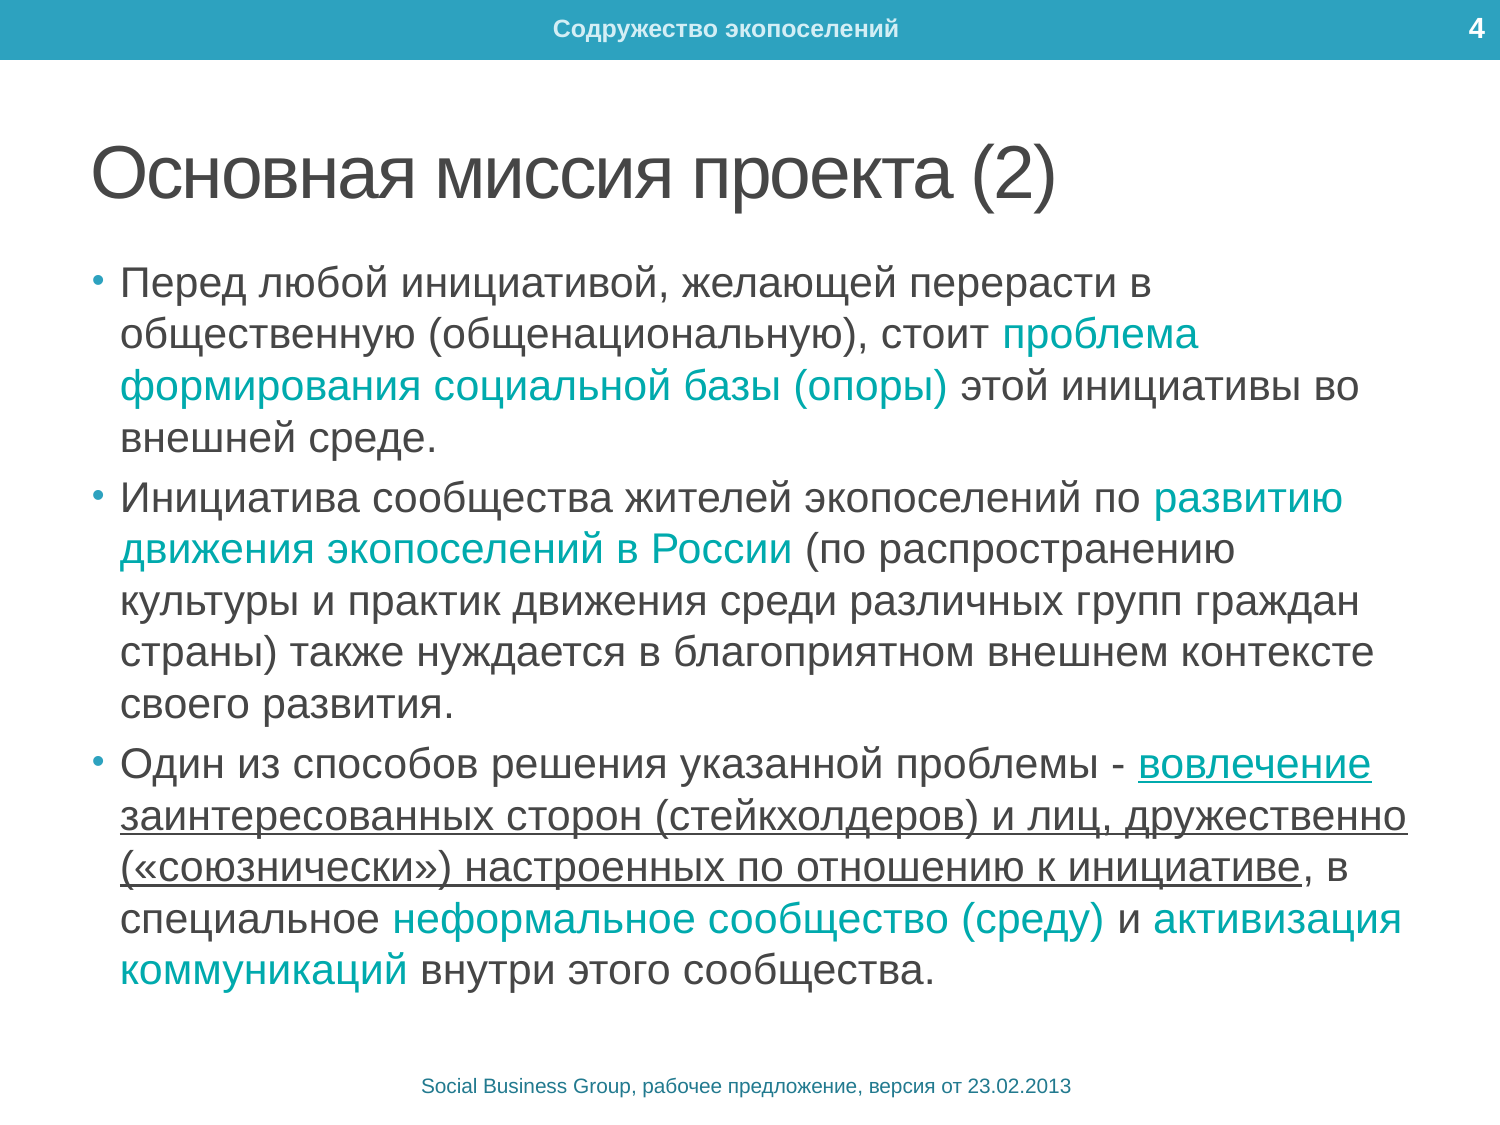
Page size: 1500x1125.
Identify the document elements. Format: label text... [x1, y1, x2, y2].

title Основная миссия проекта (2) [75, 87, 1425, 250]
footer Social Business Group, рабочее предложение, версия от 23.02.2013 [75, 1058, 1424, 1113]
list Перед любой инициативой, желающей перерасти в общественную (общенациональную), стоит проблема формирования социальной базы (опоры) этой инициативы во внешней среде. Инициатива сообщества жителей экопоселений по развитию движения экопоселений в России (по распространению культуры и практик движения среди различных групп граждан страны) также нуждается в благоприятном внешнем контексте своего развития. Один из способов решения указанной проблемы - вовлечение заинтересованных сторон (стейкхолдеров) и лиц, дружественно («союзнически») настроенных по отношению к инициативе, в специальное неформальное сообщество (среду) и активизация коммуникаций внутри этого сообщества. [76, 246, 1427, 1047]
slide_number 4 [1387, 0, 1500, 55]
